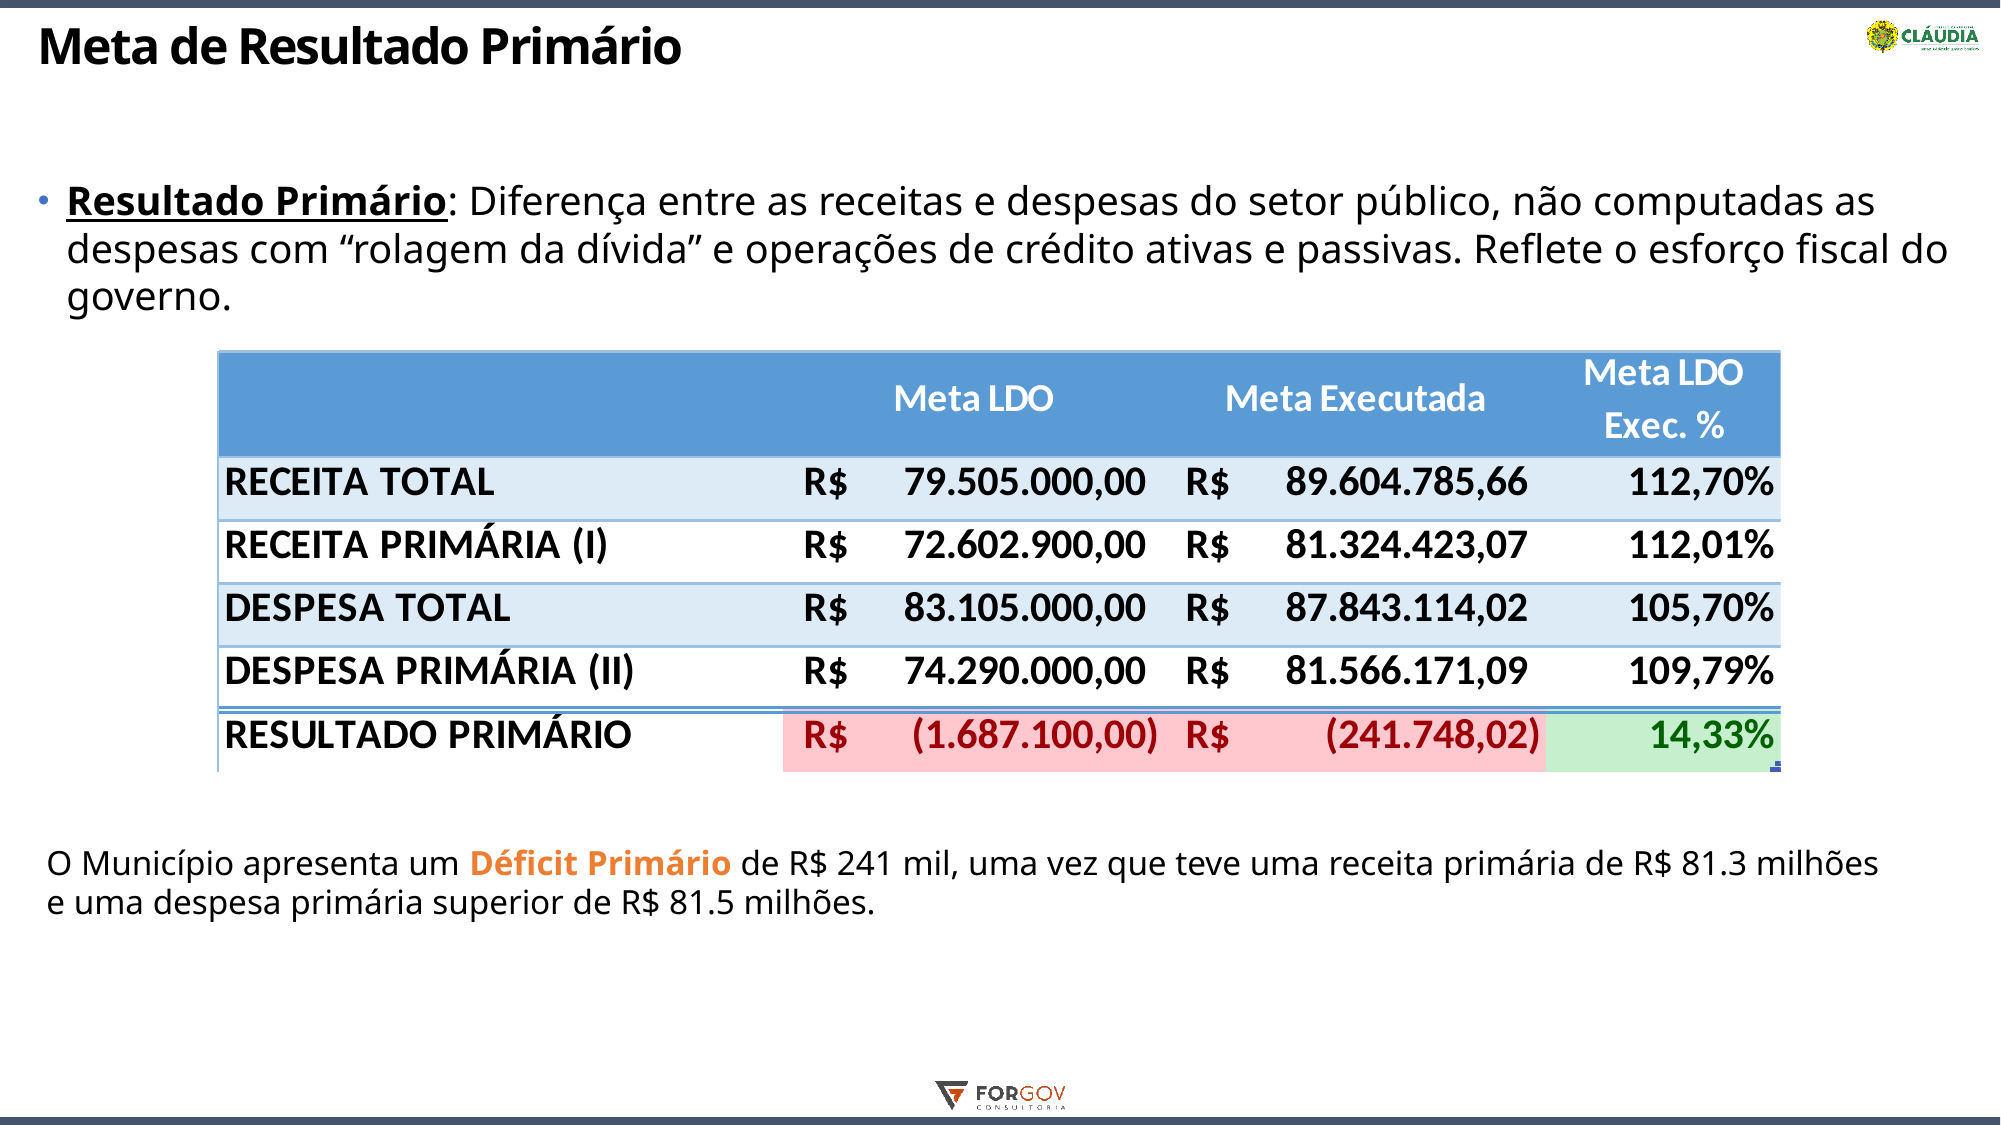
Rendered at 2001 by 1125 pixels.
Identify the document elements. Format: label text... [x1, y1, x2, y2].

text_box O Município apresenta um Déficit Primário de R$ 241 mil, uma vez que teve uma receita primária de R$ 81.3 milhões e uma despesa primária superior de R$ 81.5 milhões. [31, 834, 1910, 965]
title Meta de Resultado Primário [22, 11, 1977, 77]
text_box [216, 350, 1784, 775]
picture [935, 1081, 1065, 1110]
list Resultado Primário: Diferença entre as receitas e despesas do setor público, não computadas as despesas com “rolagem da dívida” e operações de crédito ativas e passivas. Reflete o esforço fiscal do governo. [22, 77, 1977, 327]
